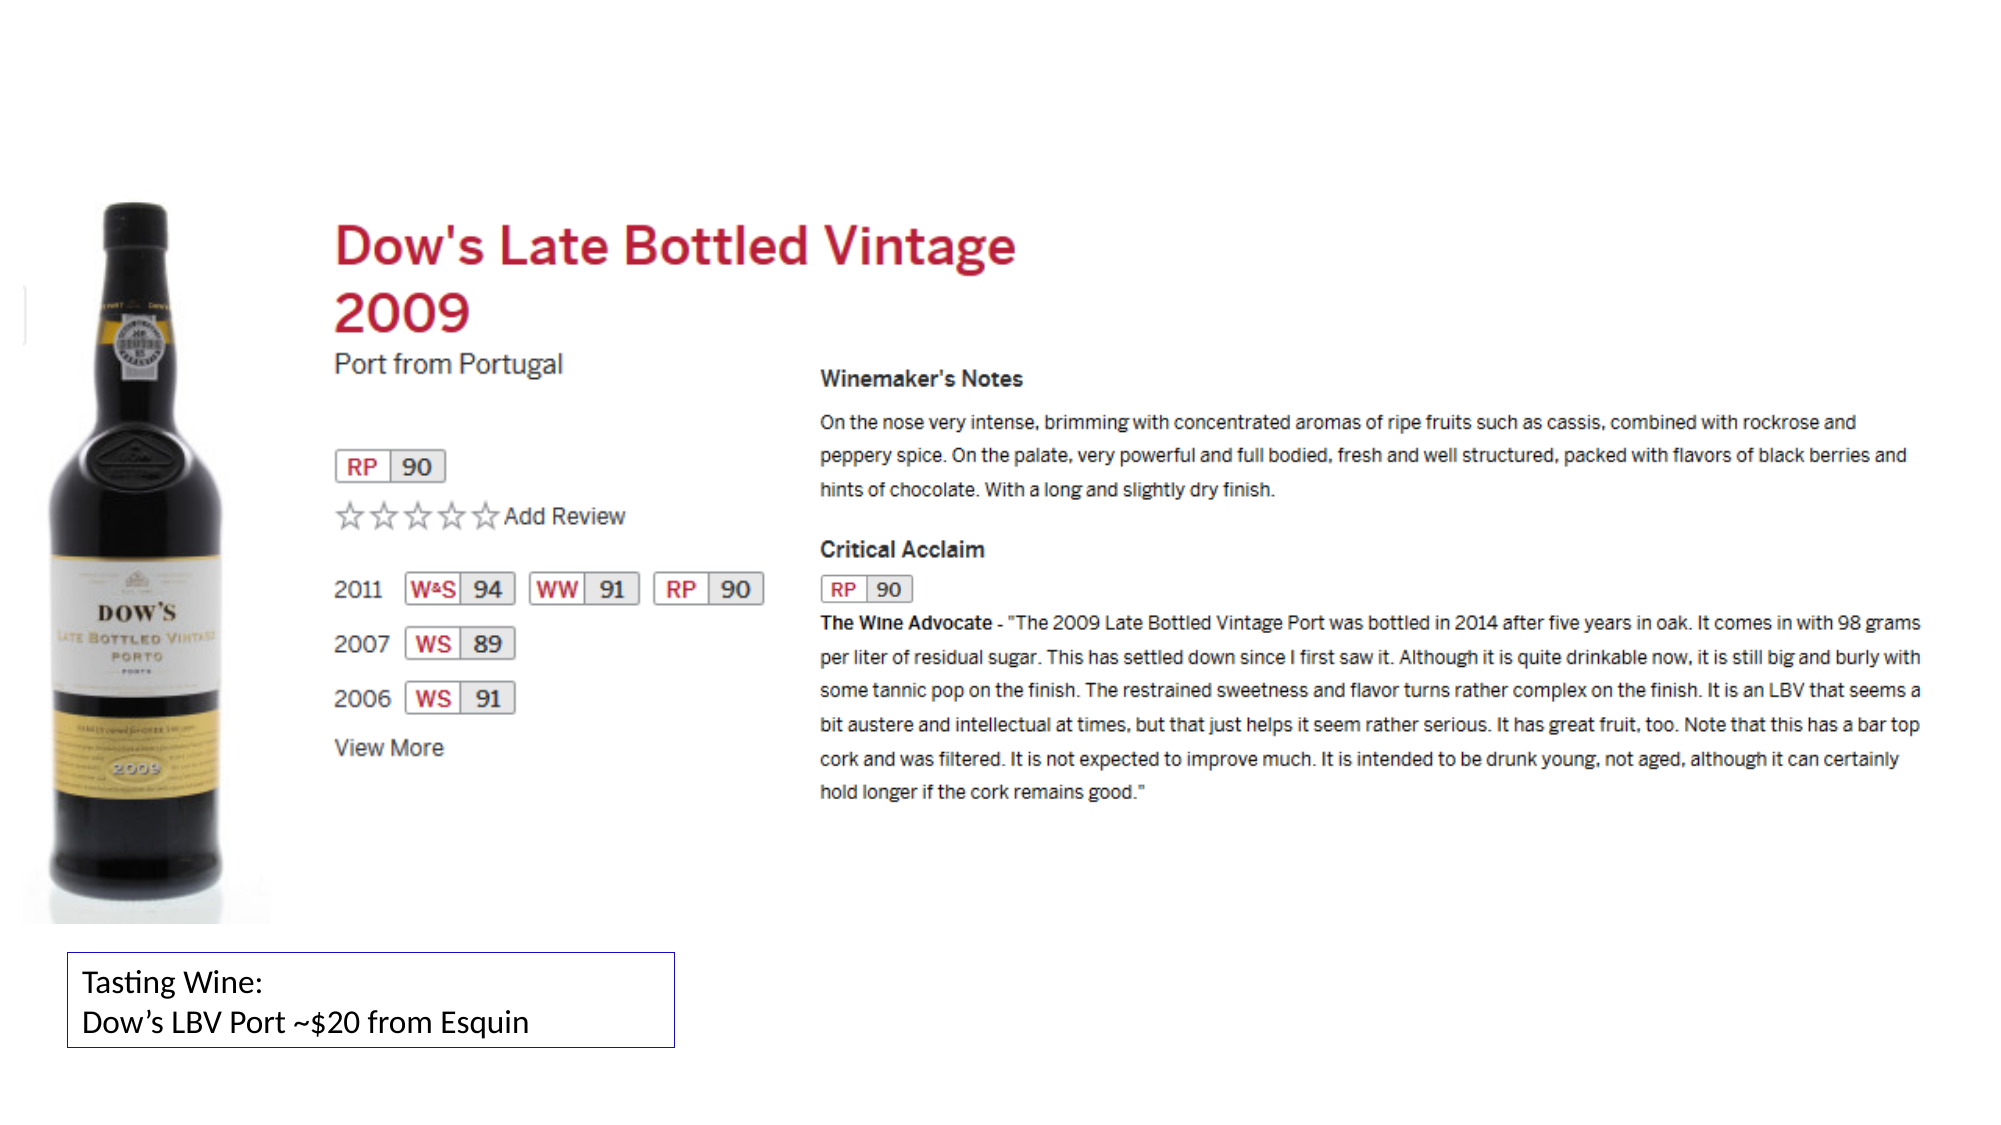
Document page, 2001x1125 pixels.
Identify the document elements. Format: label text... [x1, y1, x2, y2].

picture [23, 169, 1945, 924]
text_box Tasting Wine: Dow’s LBV Port ~$20 from Esquin [67, 952, 675, 1048]
